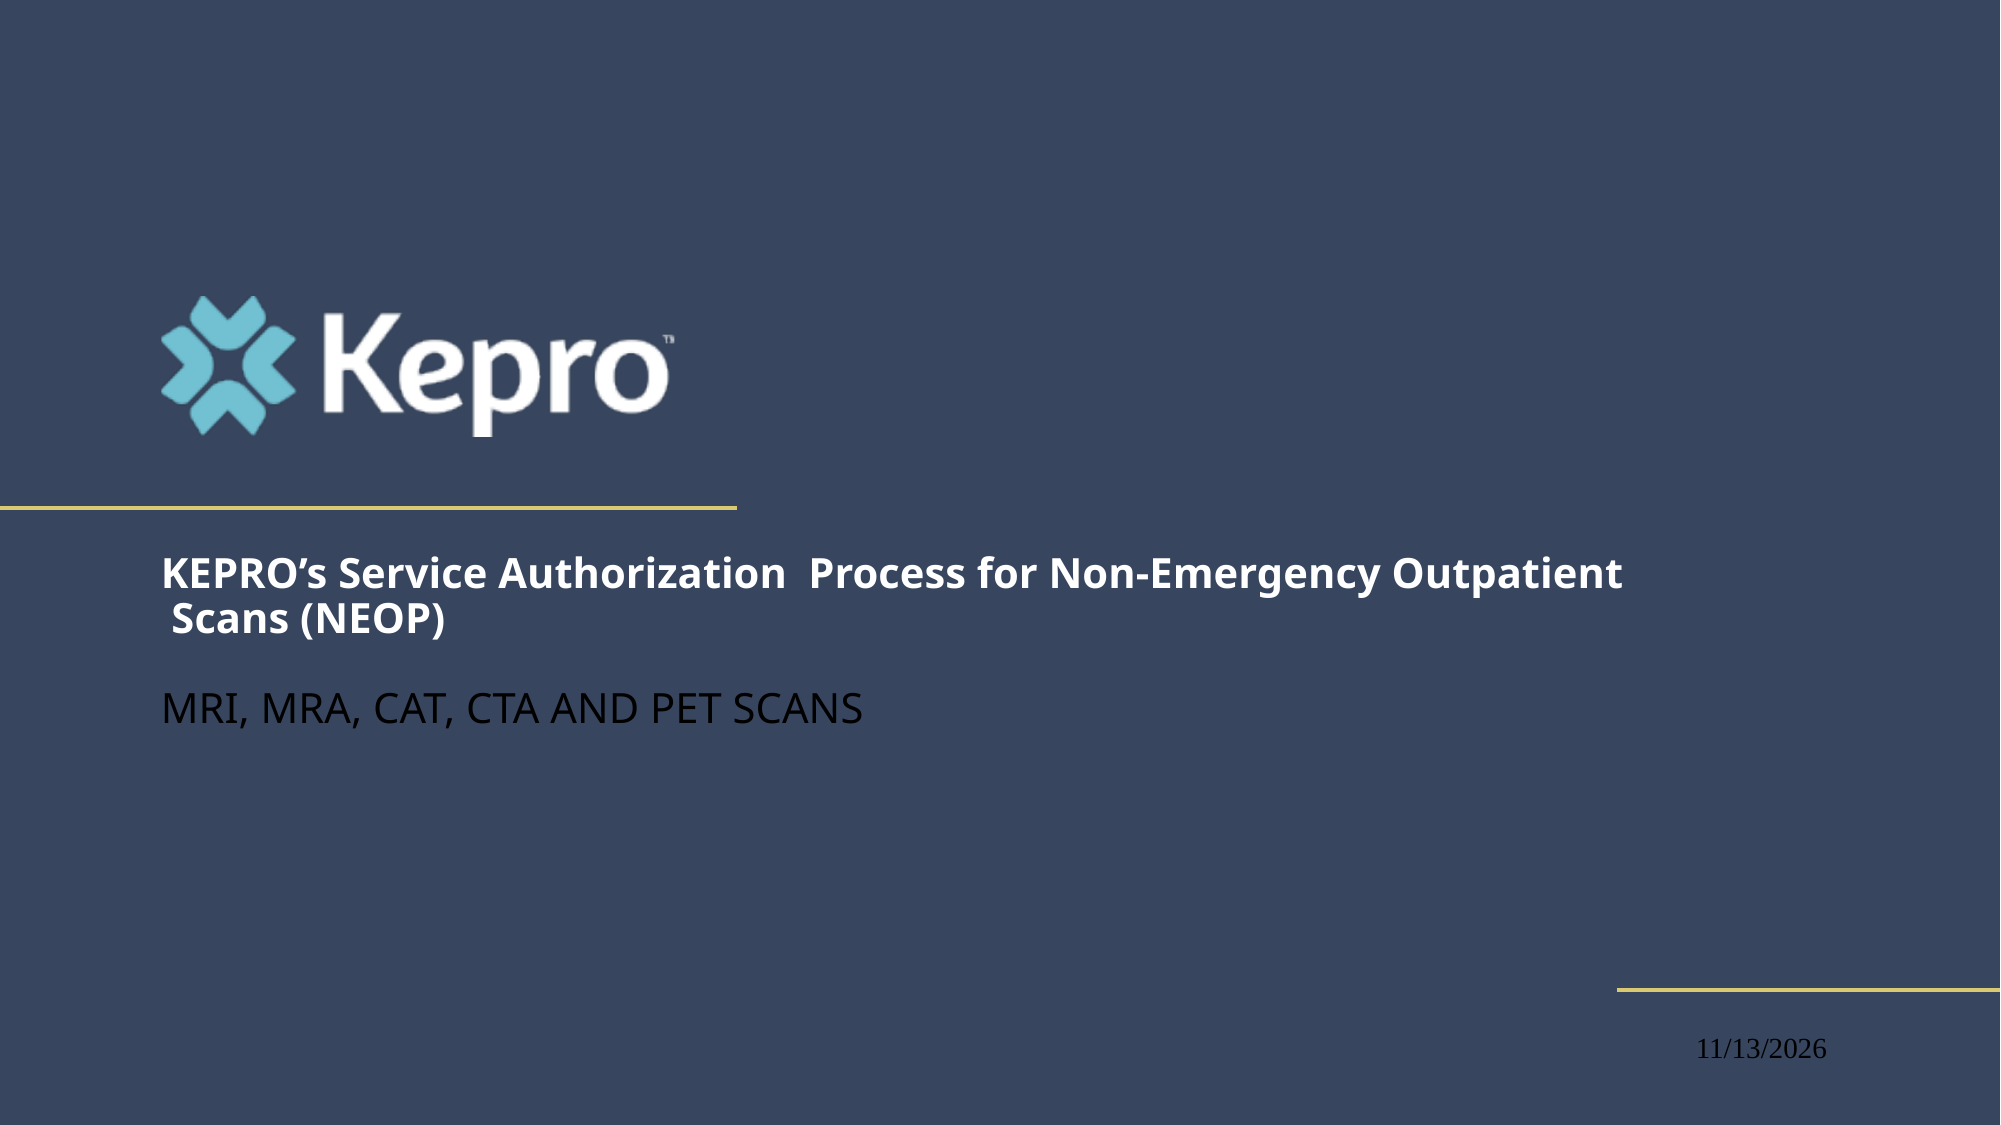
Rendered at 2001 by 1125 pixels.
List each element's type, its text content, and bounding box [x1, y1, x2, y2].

title KEPRO’s Service Authorization Process for Non-Emergency Outpatient Scans (NEOP) MRI, MRA, CAT, CTA AND PET SCANS [145, 516, 1646, 836]
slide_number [1681, 1022, 2000, 1083]
